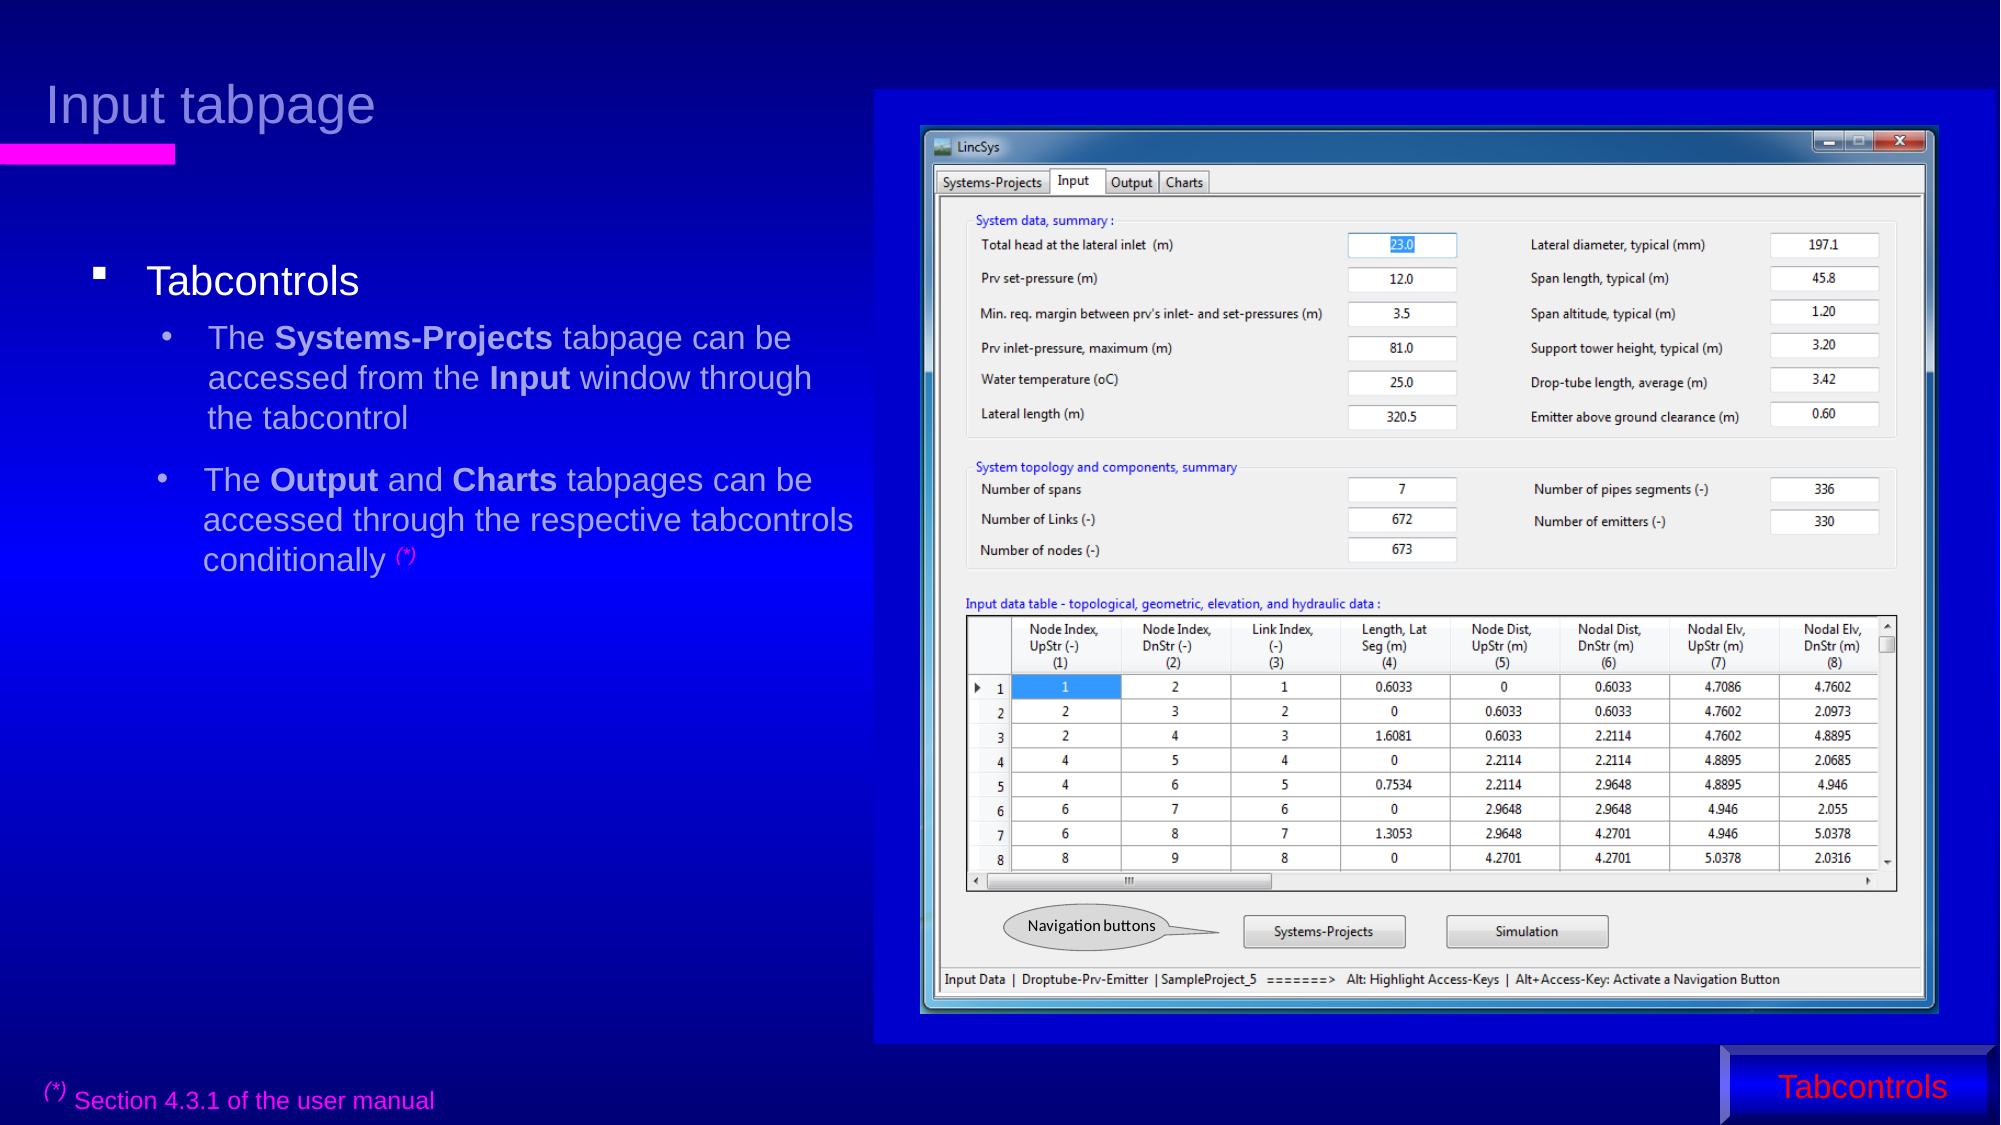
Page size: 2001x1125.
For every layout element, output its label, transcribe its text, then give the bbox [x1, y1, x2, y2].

text_box Tabcontrols [1720, 1052, 1997, 1125]
text_box The Systems-Projects tabpage can be accessed from the Input window through the tabcontrol [0, 308, 867, 444]
text_box Tabcontrols [0, 246, 724, 308]
text_box Input tabpage [30, 61, 393, 142]
picture [872, 88, 1998, 1045]
text_box (*) Section 4.3.1 of the user manual [1, 1063, 430, 1125]
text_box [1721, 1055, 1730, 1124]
text_box The Output and Charts tabpages can be accessed through the respective tabcontrols conditionally (*) [66, 451, 867, 586]
